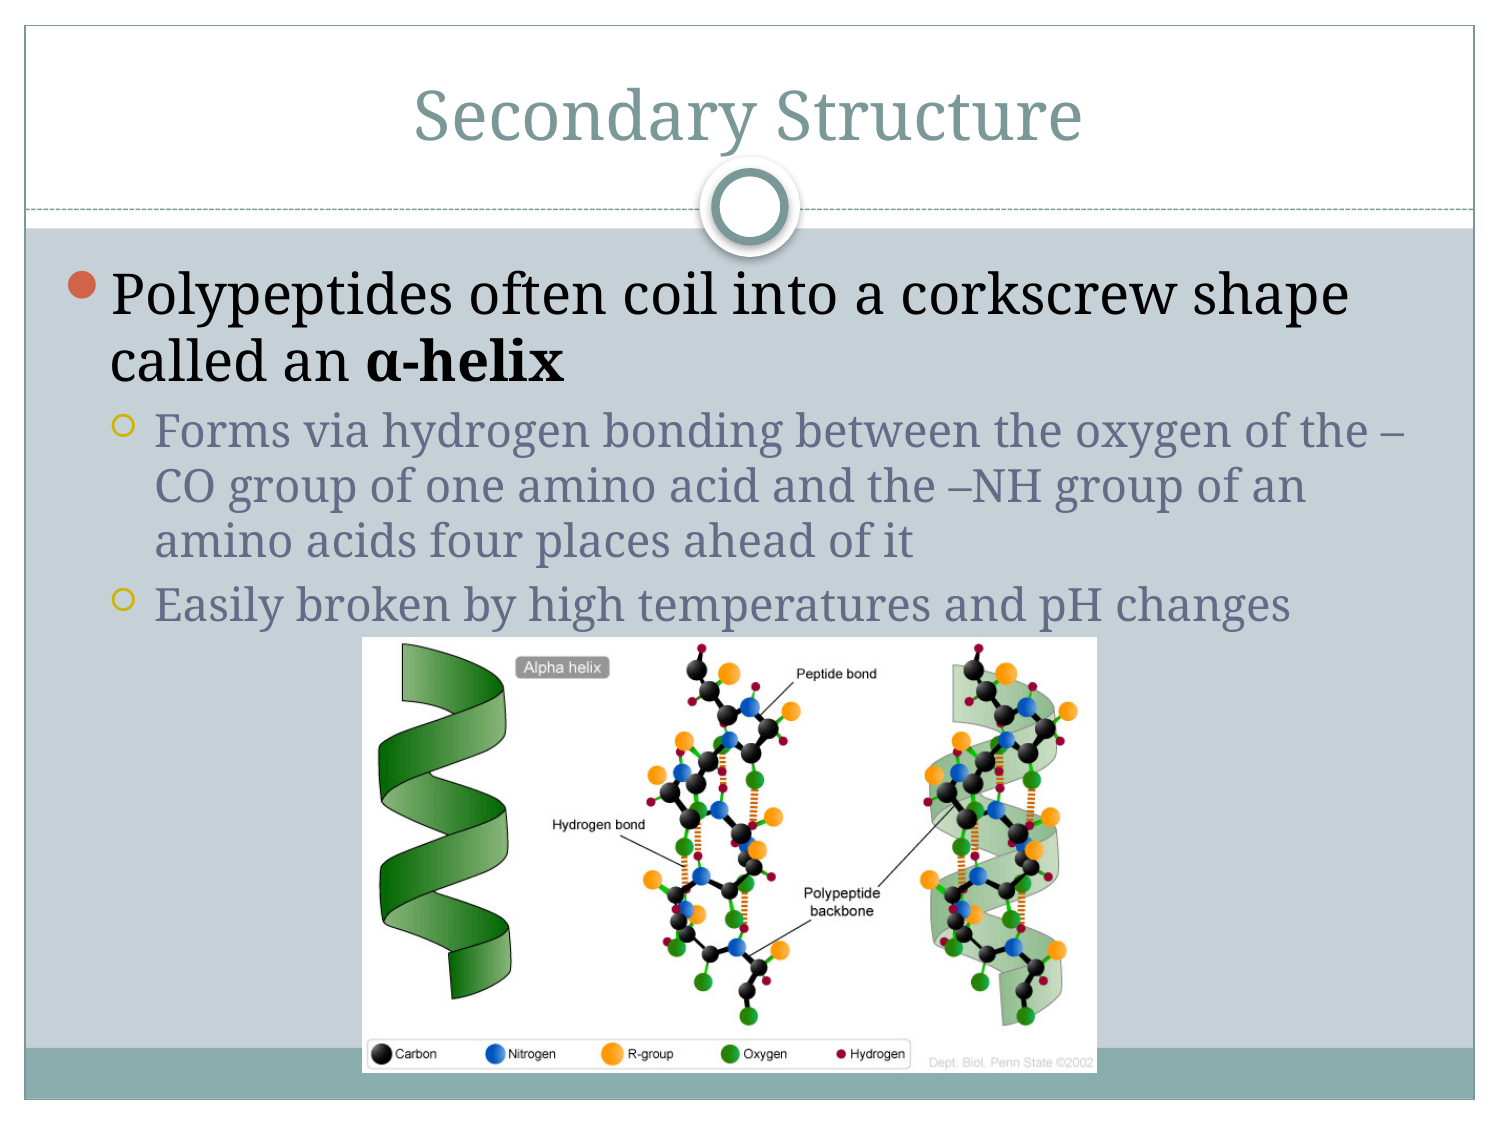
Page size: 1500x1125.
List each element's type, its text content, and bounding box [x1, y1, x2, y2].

picture [362, 637, 1097, 1073]
title Secondary Structure [49, 37, 1450, 162]
list Polypeptides often coil into a corkscrew shape called an α-helix Forms via hydrogen bonding between the oxygen of the –CO group of one amino acid and the –NH group of an amino acids four places ahead of it Easily broken by high temperatures and pH changes [49, 250, 1445, 1001]
